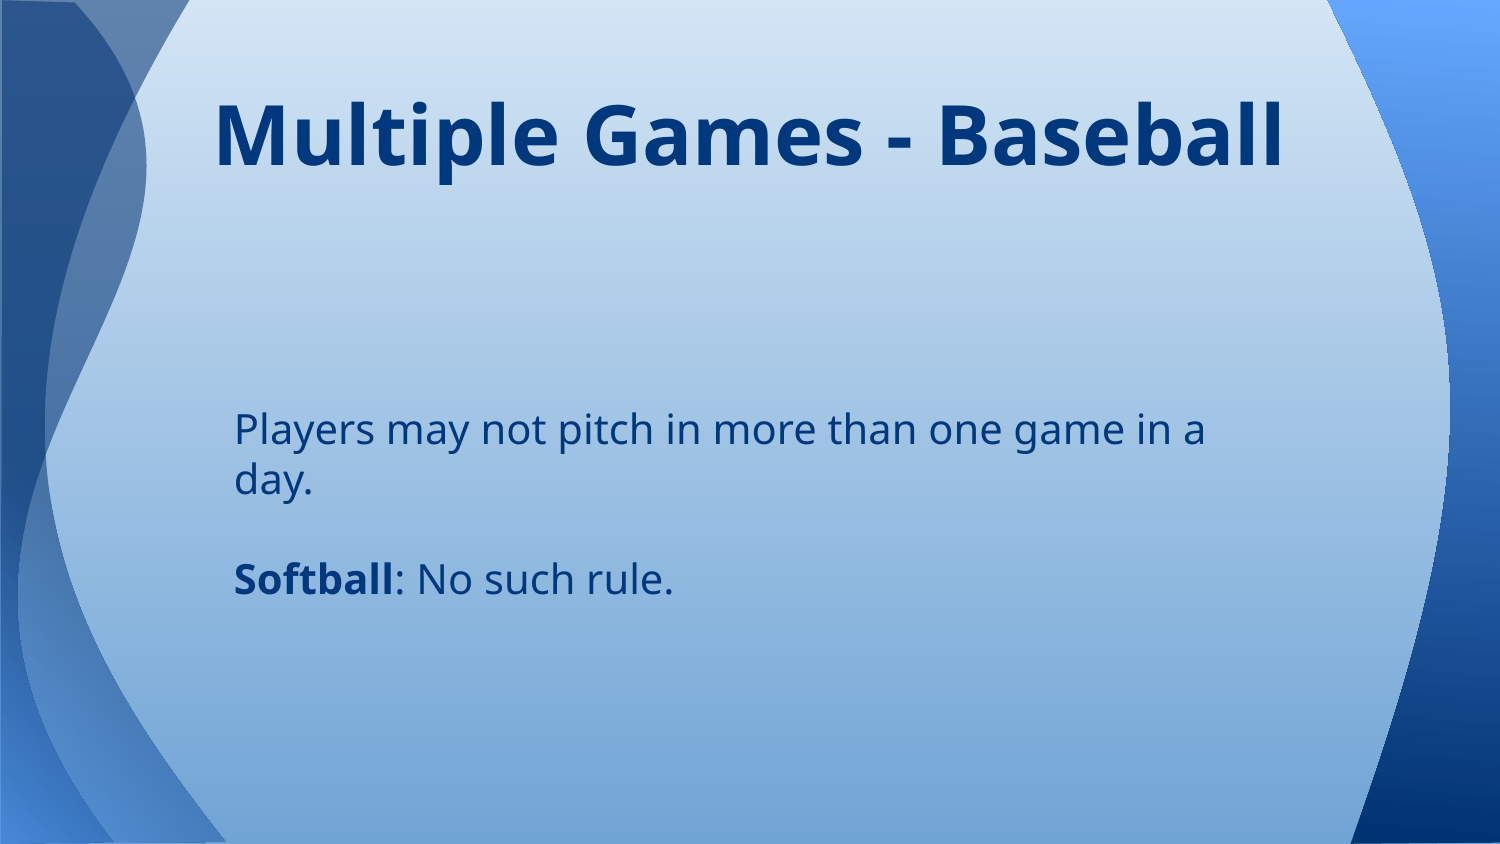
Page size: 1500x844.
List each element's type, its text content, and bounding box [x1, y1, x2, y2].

text_box Players may not pitch in more than one game in a day. Softball: No such rule. [219, 387, 1296, 600]
title Multiple Games - Baseball [75, 33, 1425, 197]
